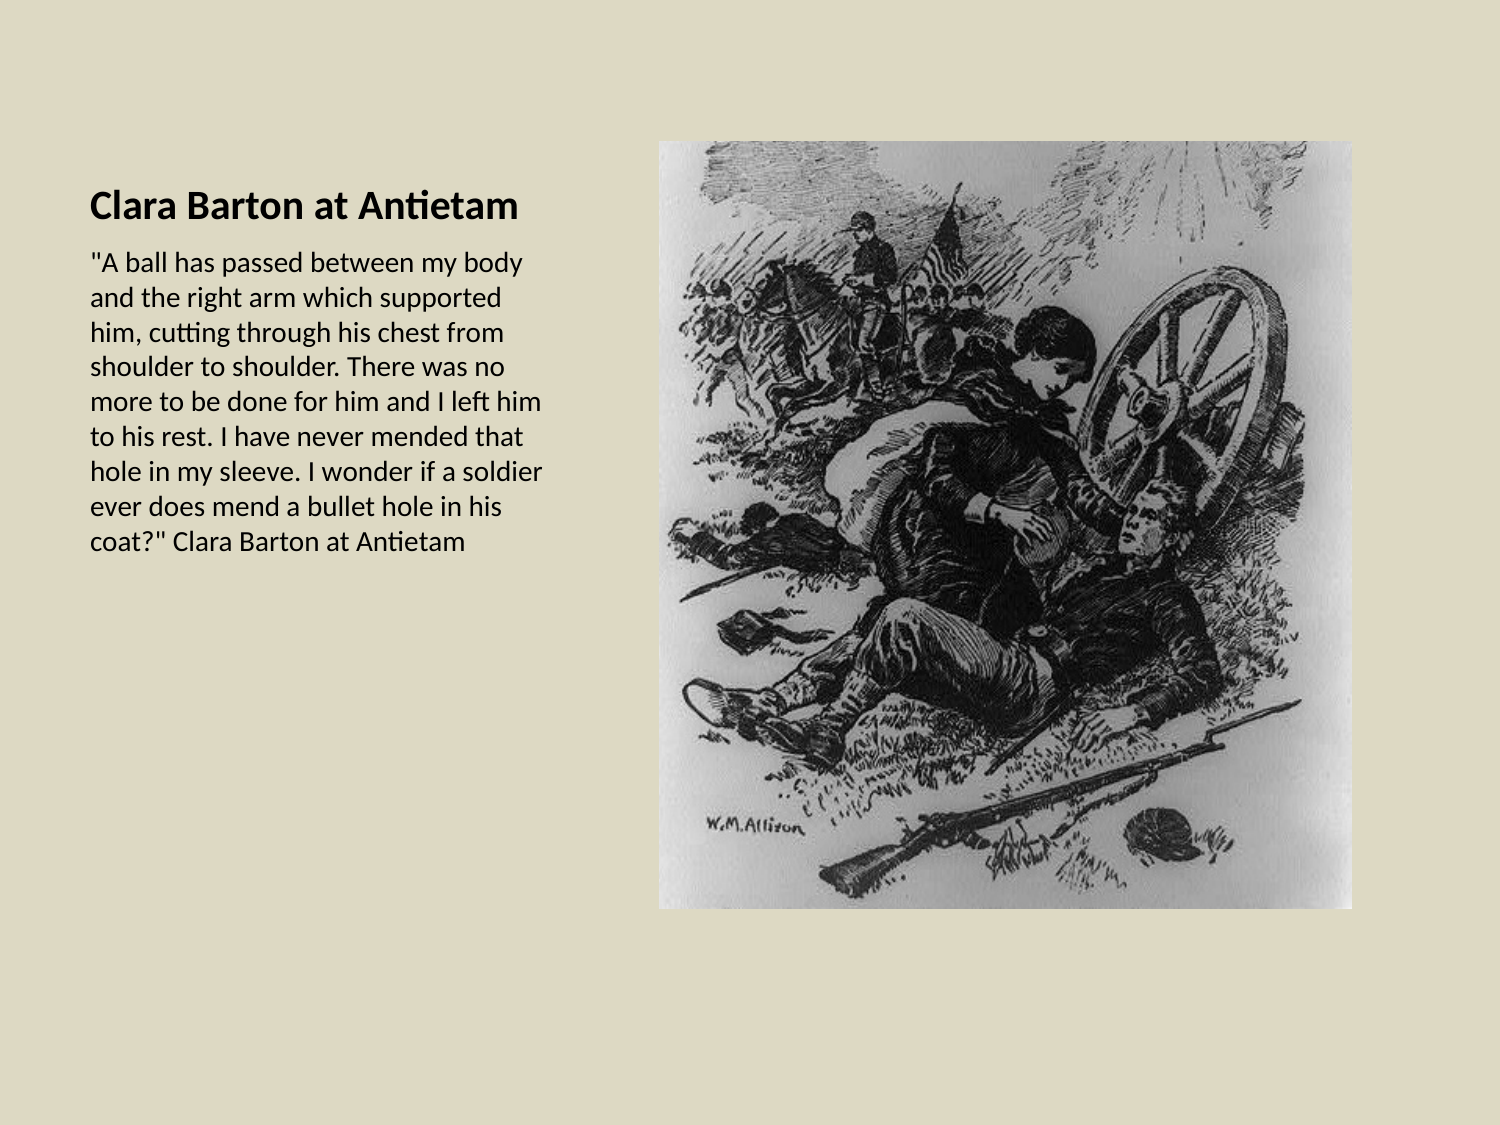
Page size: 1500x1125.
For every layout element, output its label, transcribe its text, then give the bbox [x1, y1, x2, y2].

title Clara Barton at Antietam [75, 44, 569, 235]
list "A ball has passed between my body and the right arm which supported him, cutting through his chest from shoulder to shoulder. There was no more to be done for him and I left him to his rest. I have never mended that hole in my sleeve. I wonder if a soldier ever does mend a bullet hole in his coat?" Clara Barton at Antietam [75, 235, 569, 1005]
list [659, 140, 1353, 909]
